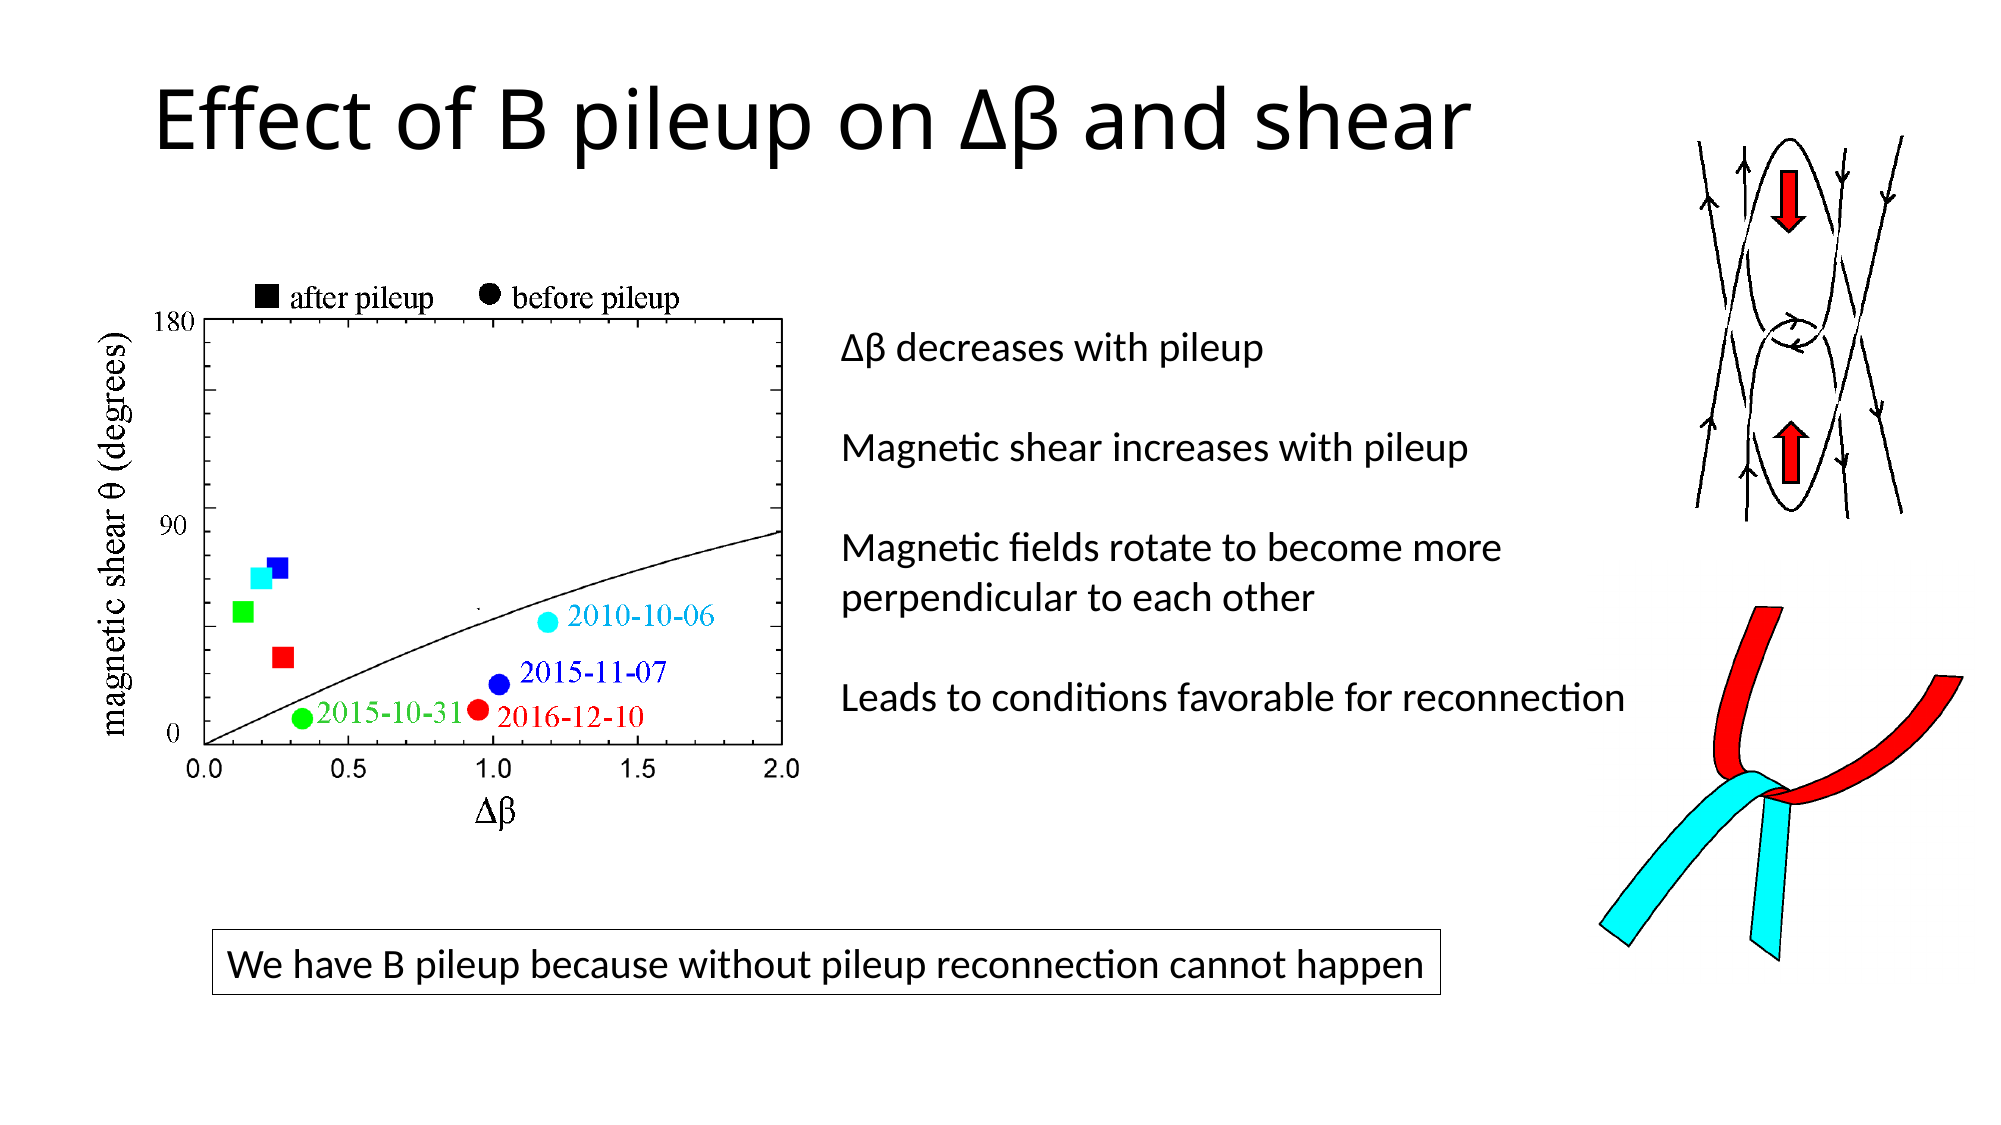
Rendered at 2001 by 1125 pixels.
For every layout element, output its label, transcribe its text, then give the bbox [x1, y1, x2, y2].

text_box We have B pileup because without pileup reconnection cannot happen [212, 929, 1441, 995]
picture [88, 277, 827, 845]
picture [1587, 560, 1975, 984]
text_box Δβ decreases with pileup Magnetic shear increases with pileup Magnetic fields rotate to become more perpendicular to each other Leads to conditions favorable for reconnection [827, 312, 1670, 728]
picture [1669, 122, 1925, 535]
title Effect of B pileup on Δβ and shear [137, 14, 1863, 232]
